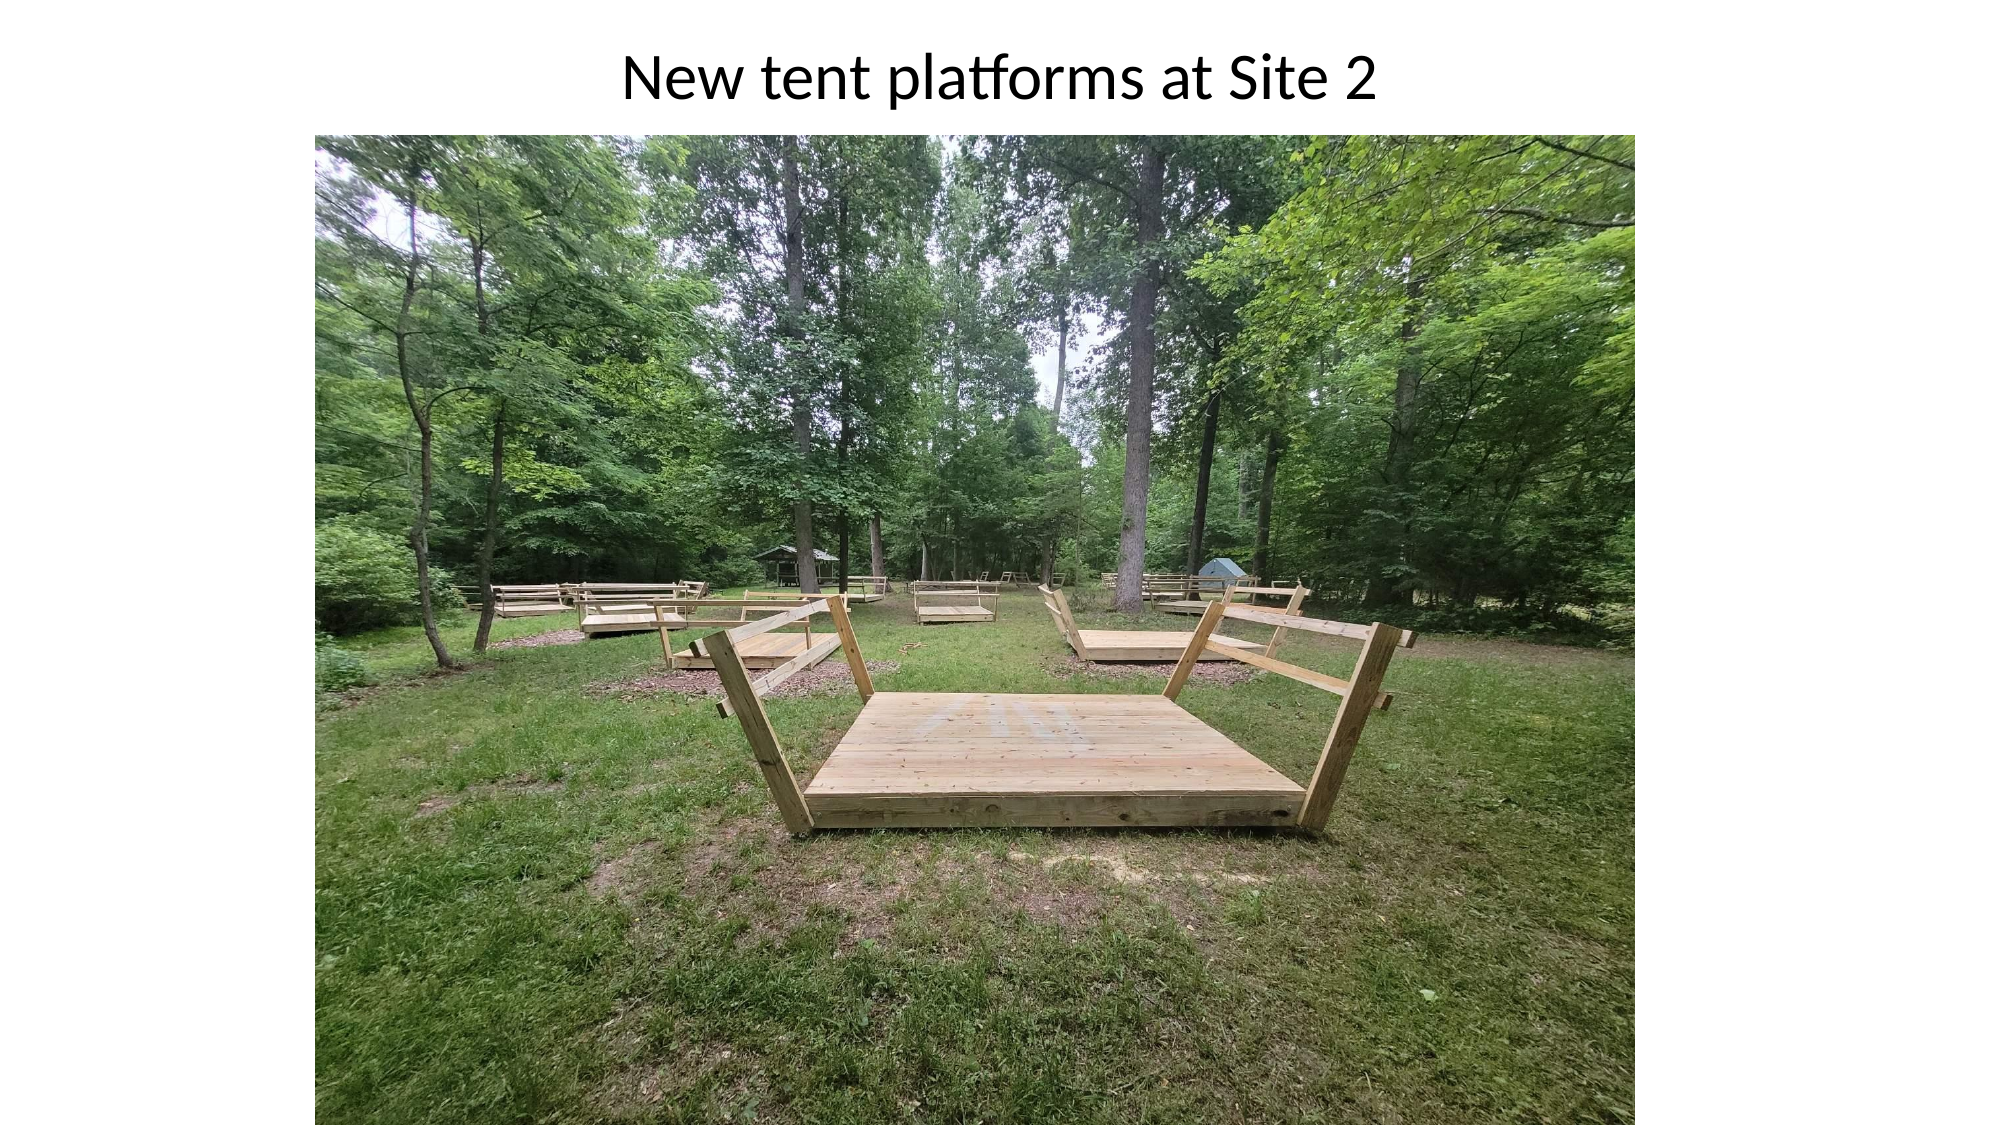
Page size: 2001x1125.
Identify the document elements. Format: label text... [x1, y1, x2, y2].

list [314, 134, 1636, 1125]
title New tent platforms at Site 2 [137, 59, 1863, 97]
